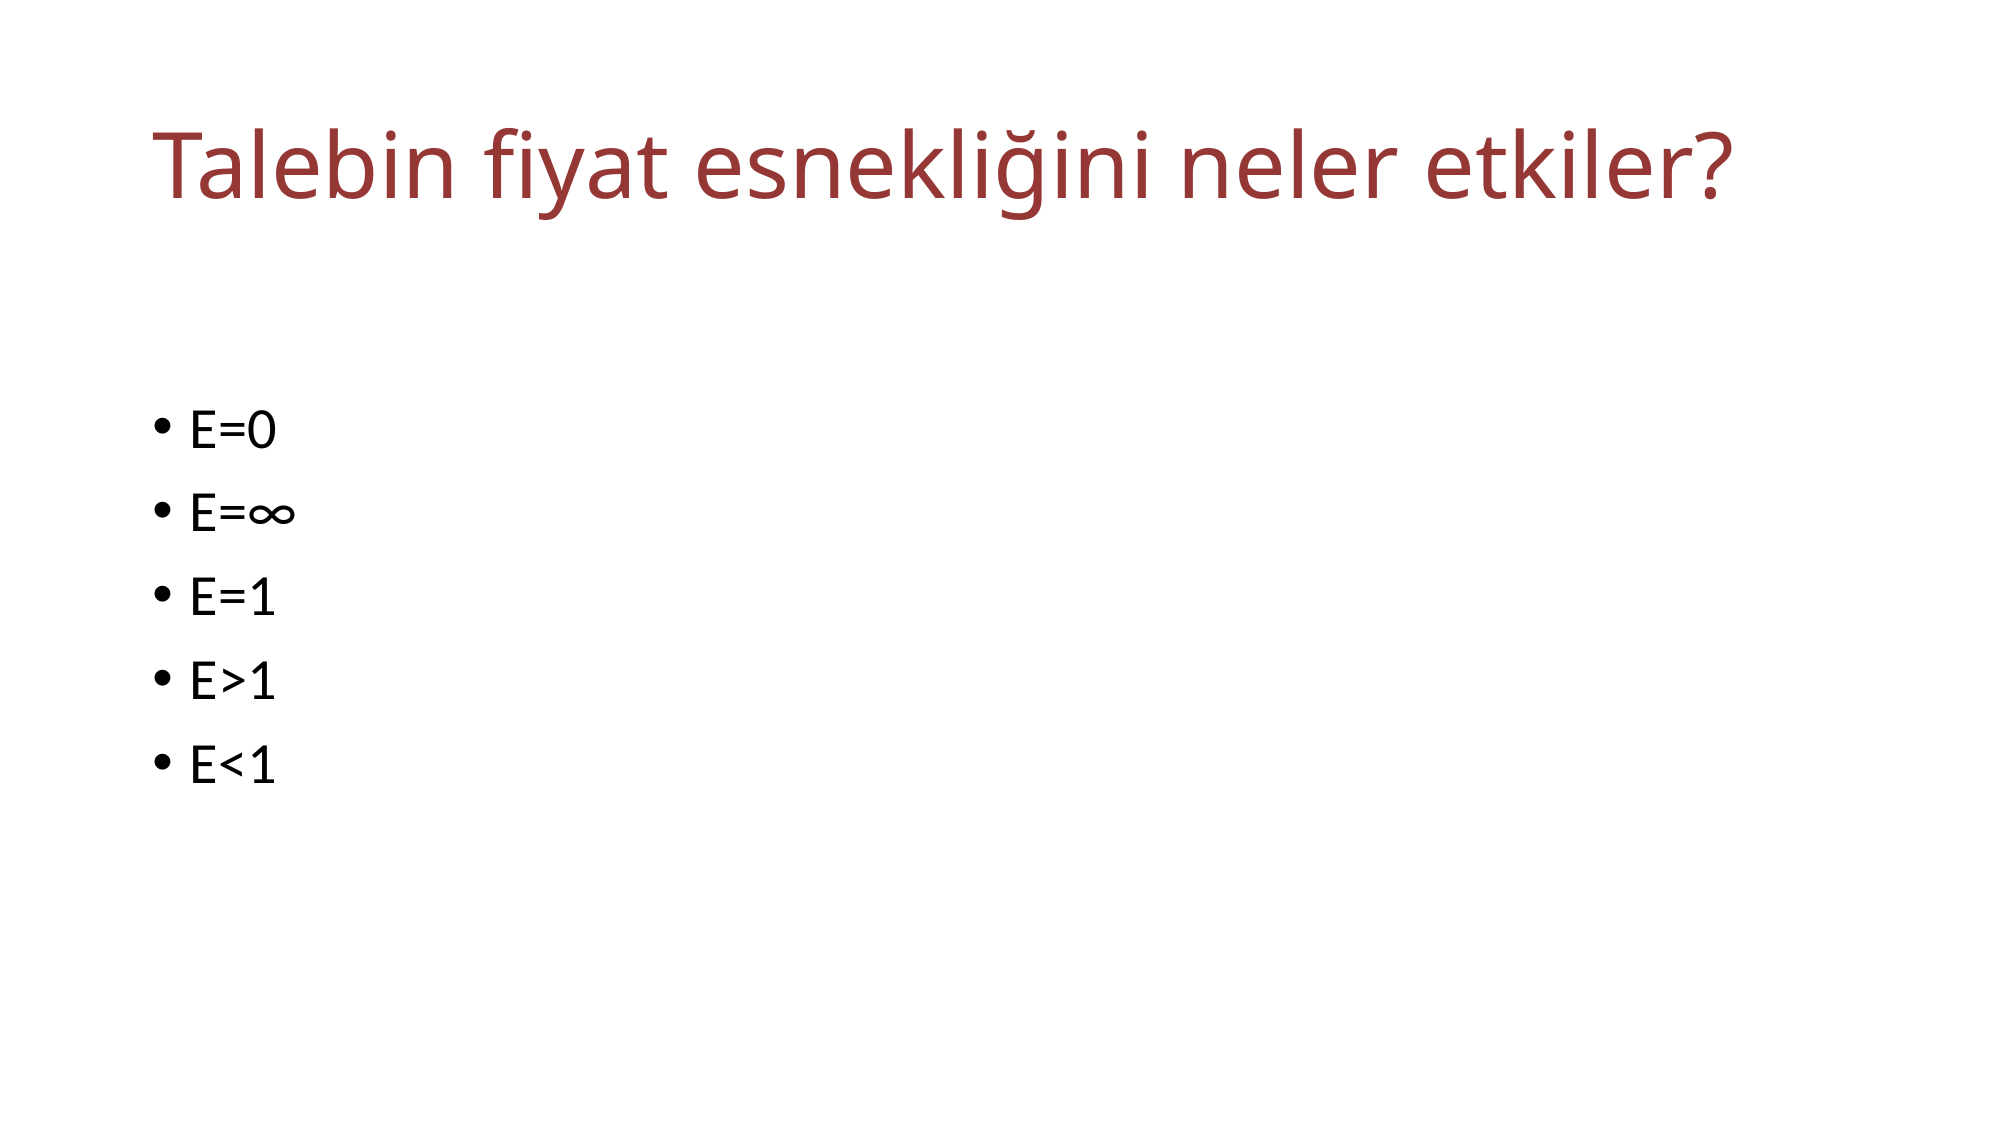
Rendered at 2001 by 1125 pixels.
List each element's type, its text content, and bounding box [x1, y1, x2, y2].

list E=0 E=∞ E=1 E>1 E<1 [137, 299, 1863, 1014]
title Talebin fiyat esnekliğini neler etkiler? [137, 59, 1863, 278]
